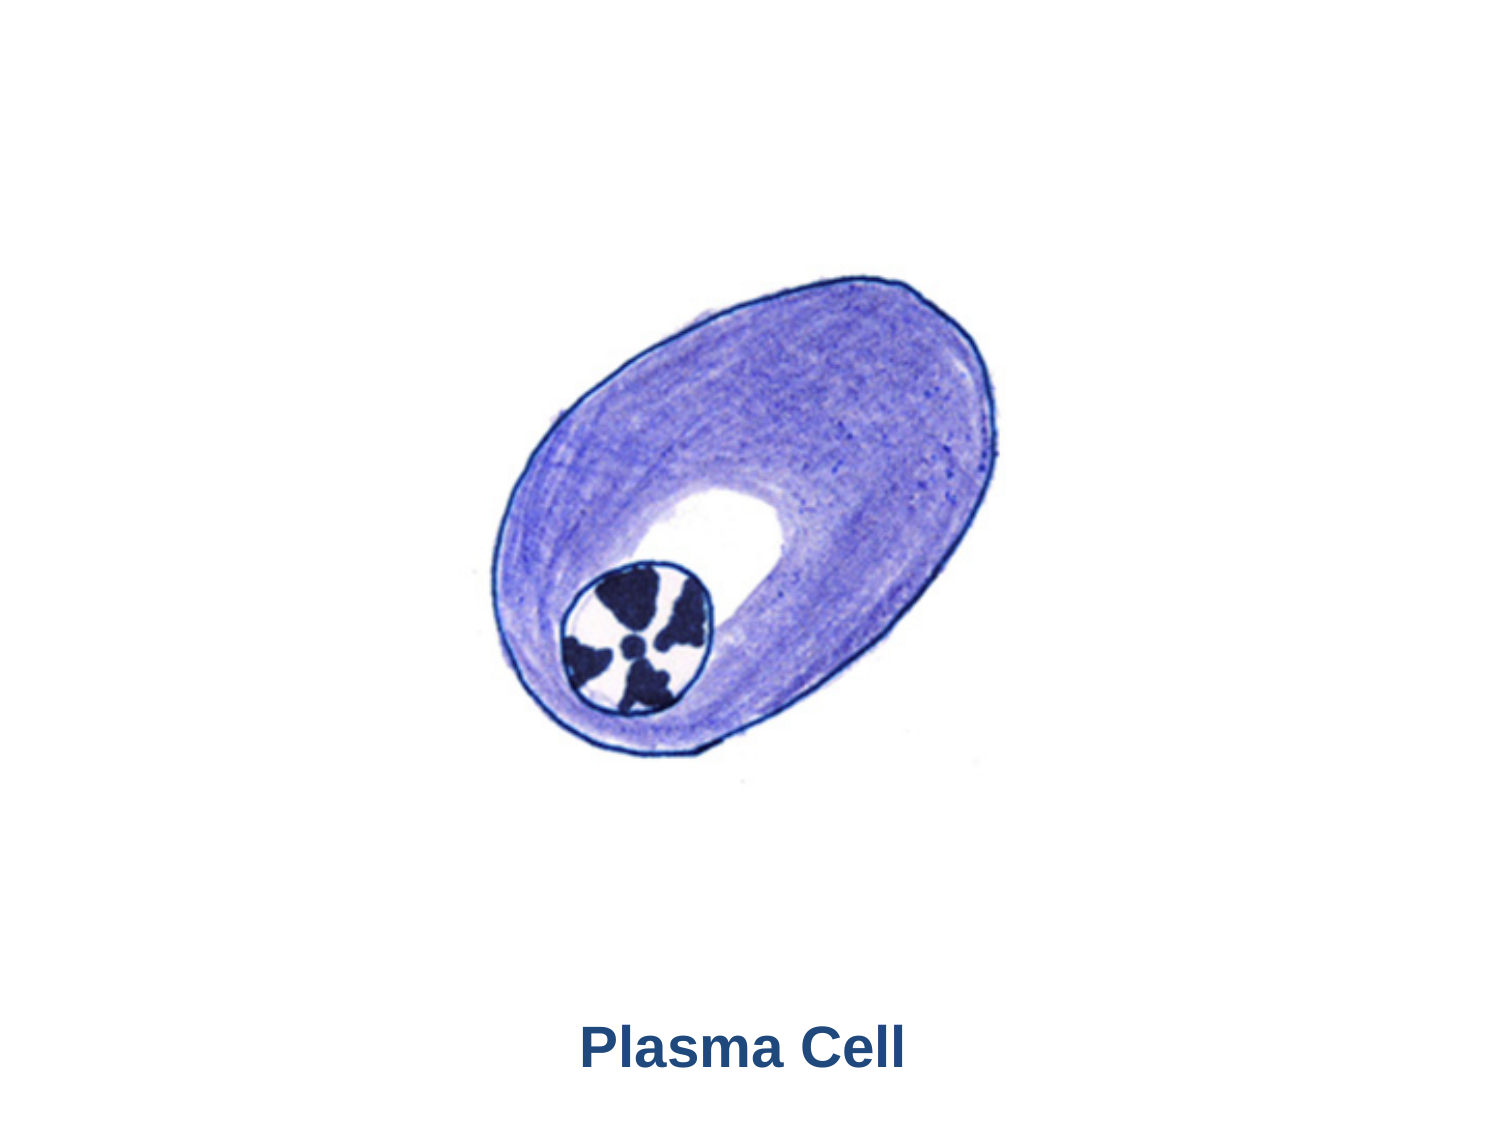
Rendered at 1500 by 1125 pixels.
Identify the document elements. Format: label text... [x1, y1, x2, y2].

picture [459, 249, 1029, 791]
text_box Plasma Cell [37, 1001, 1450, 1087]
